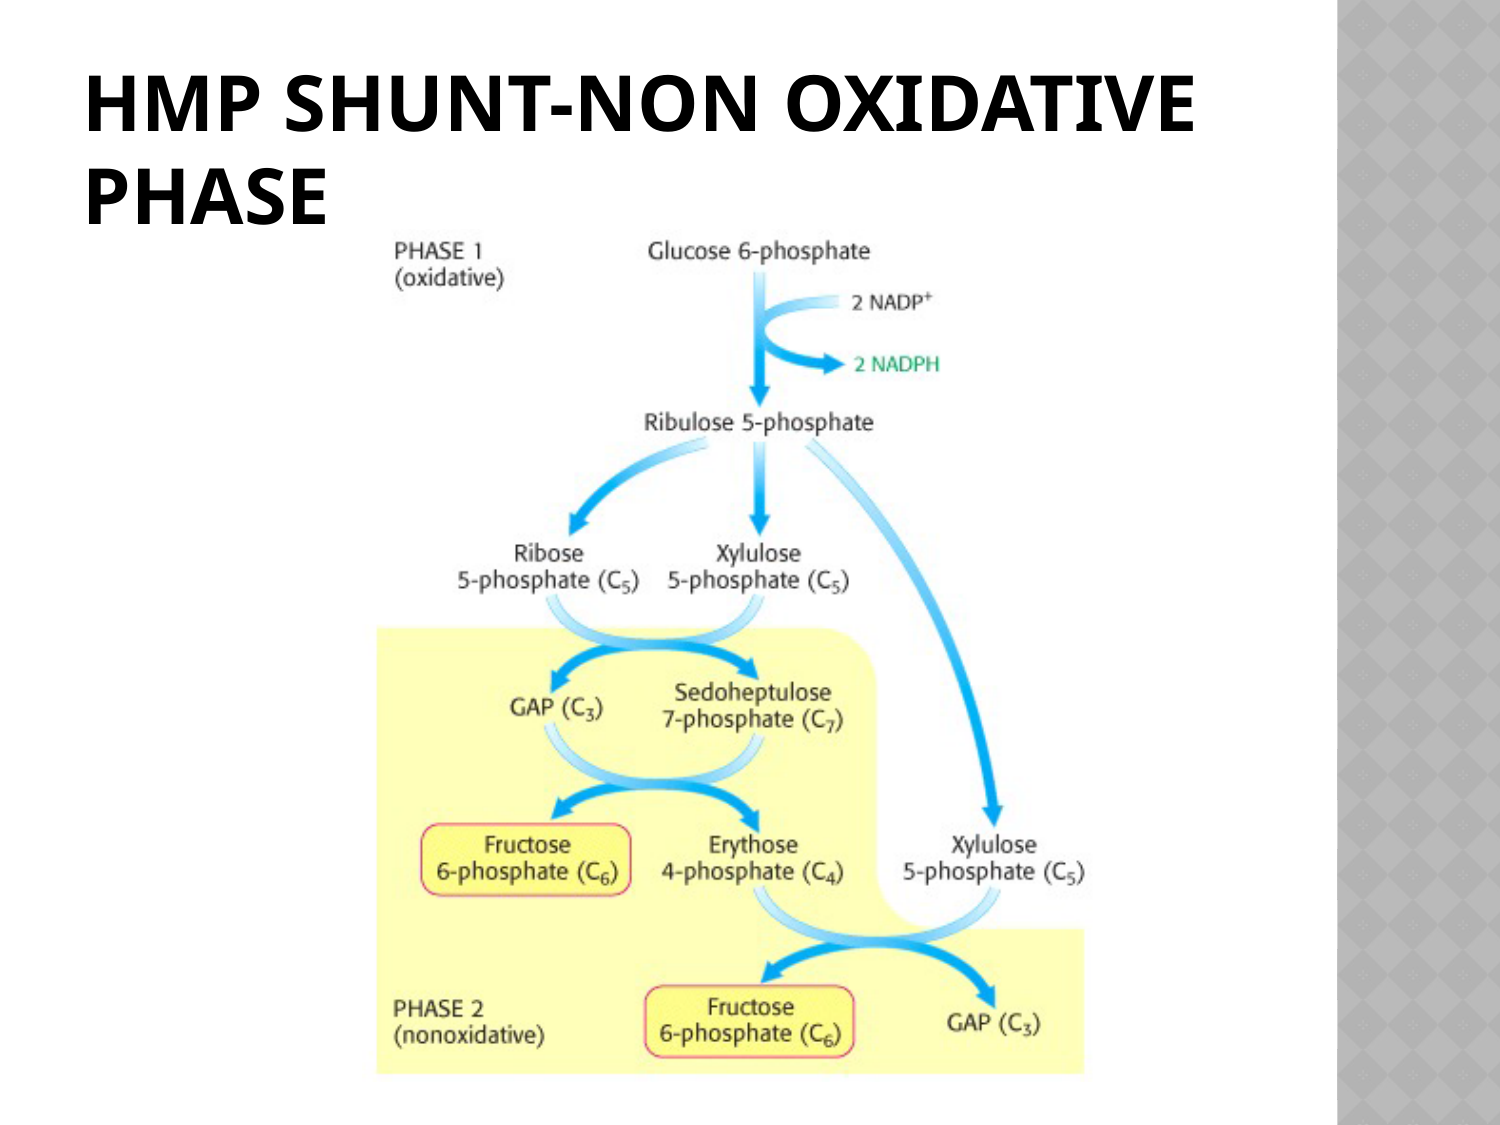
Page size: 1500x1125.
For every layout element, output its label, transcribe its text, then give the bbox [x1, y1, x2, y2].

title HMP shunt-Non oxidative phase [75, 52, 1263, 240]
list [361, 229, 1101, 1082]
